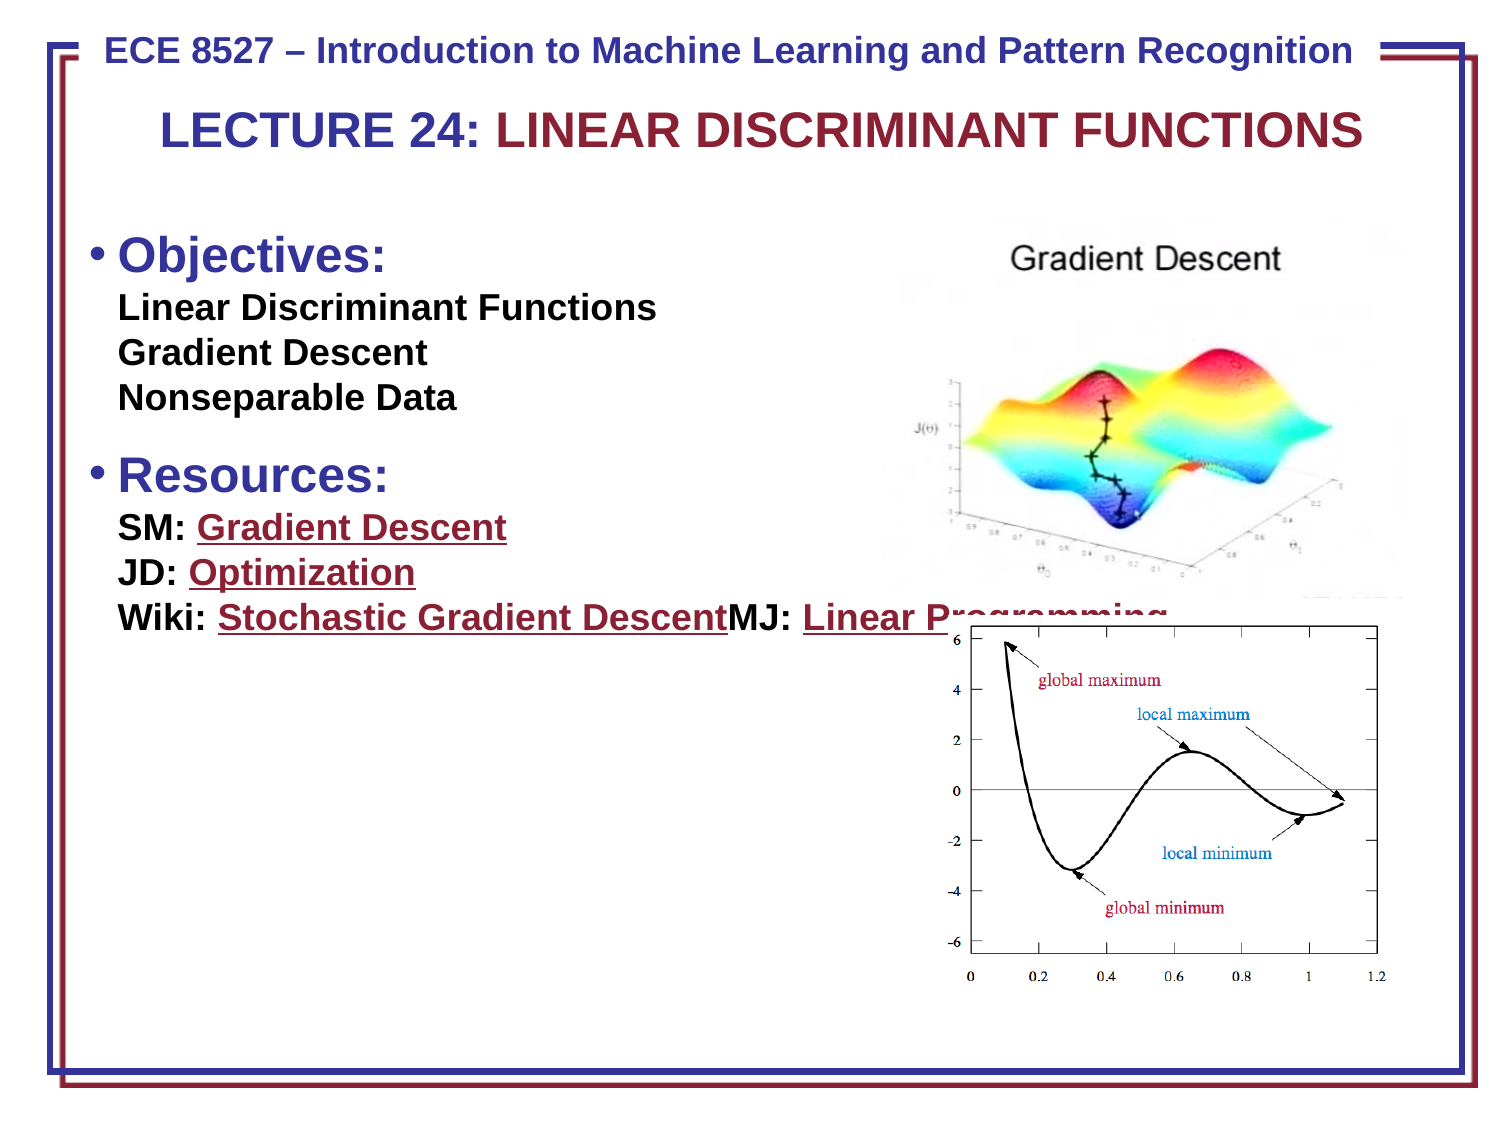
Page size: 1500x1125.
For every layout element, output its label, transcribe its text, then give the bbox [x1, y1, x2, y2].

picture [881, 217, 1402, 598]
picture [947, 614, 1398, 994]
text_box LECTURE 24: LINEAR DISCRIMINANT FUNCTIONS [67, 90, 1457, 166]
text_box Objectives: Linear Discriminant Functions Gradient Descent Nonseparable Data Resources: SM: Gradient Descent JD: Optimization Wiki: Stochastic Gradient Descent MJ: Linear Programming [88, 222, 864, 969]
